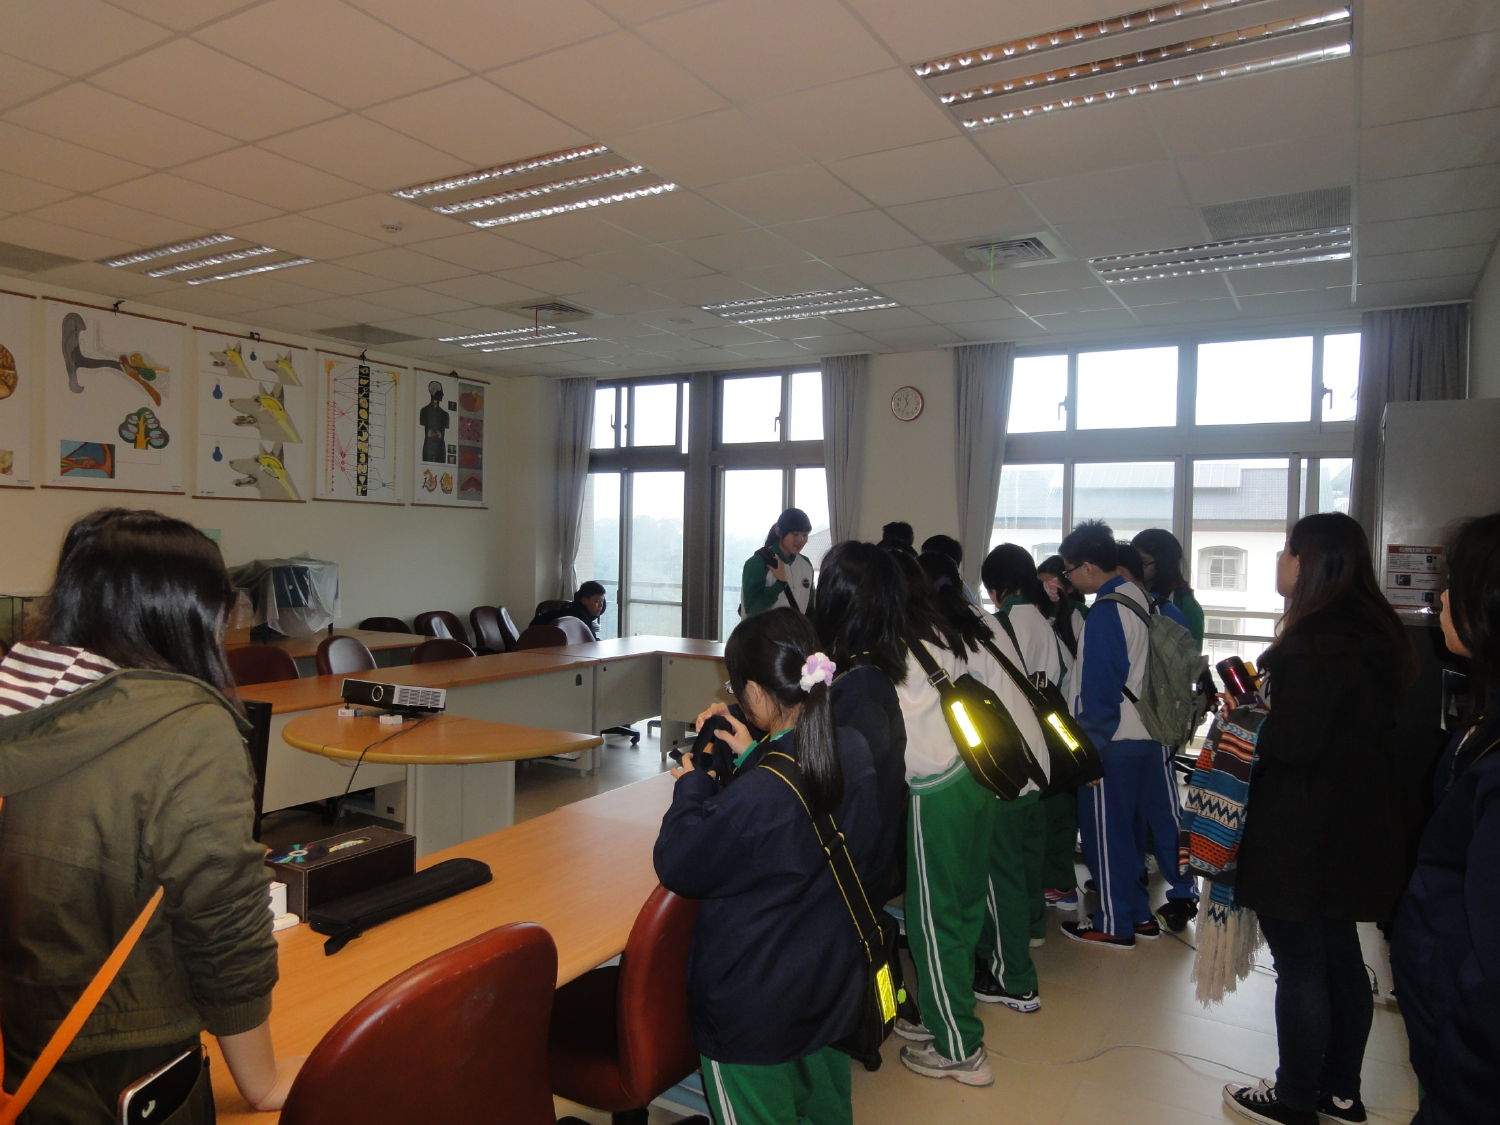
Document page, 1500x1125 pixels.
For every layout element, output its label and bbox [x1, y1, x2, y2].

list [0, 0, 1500, 1125]
